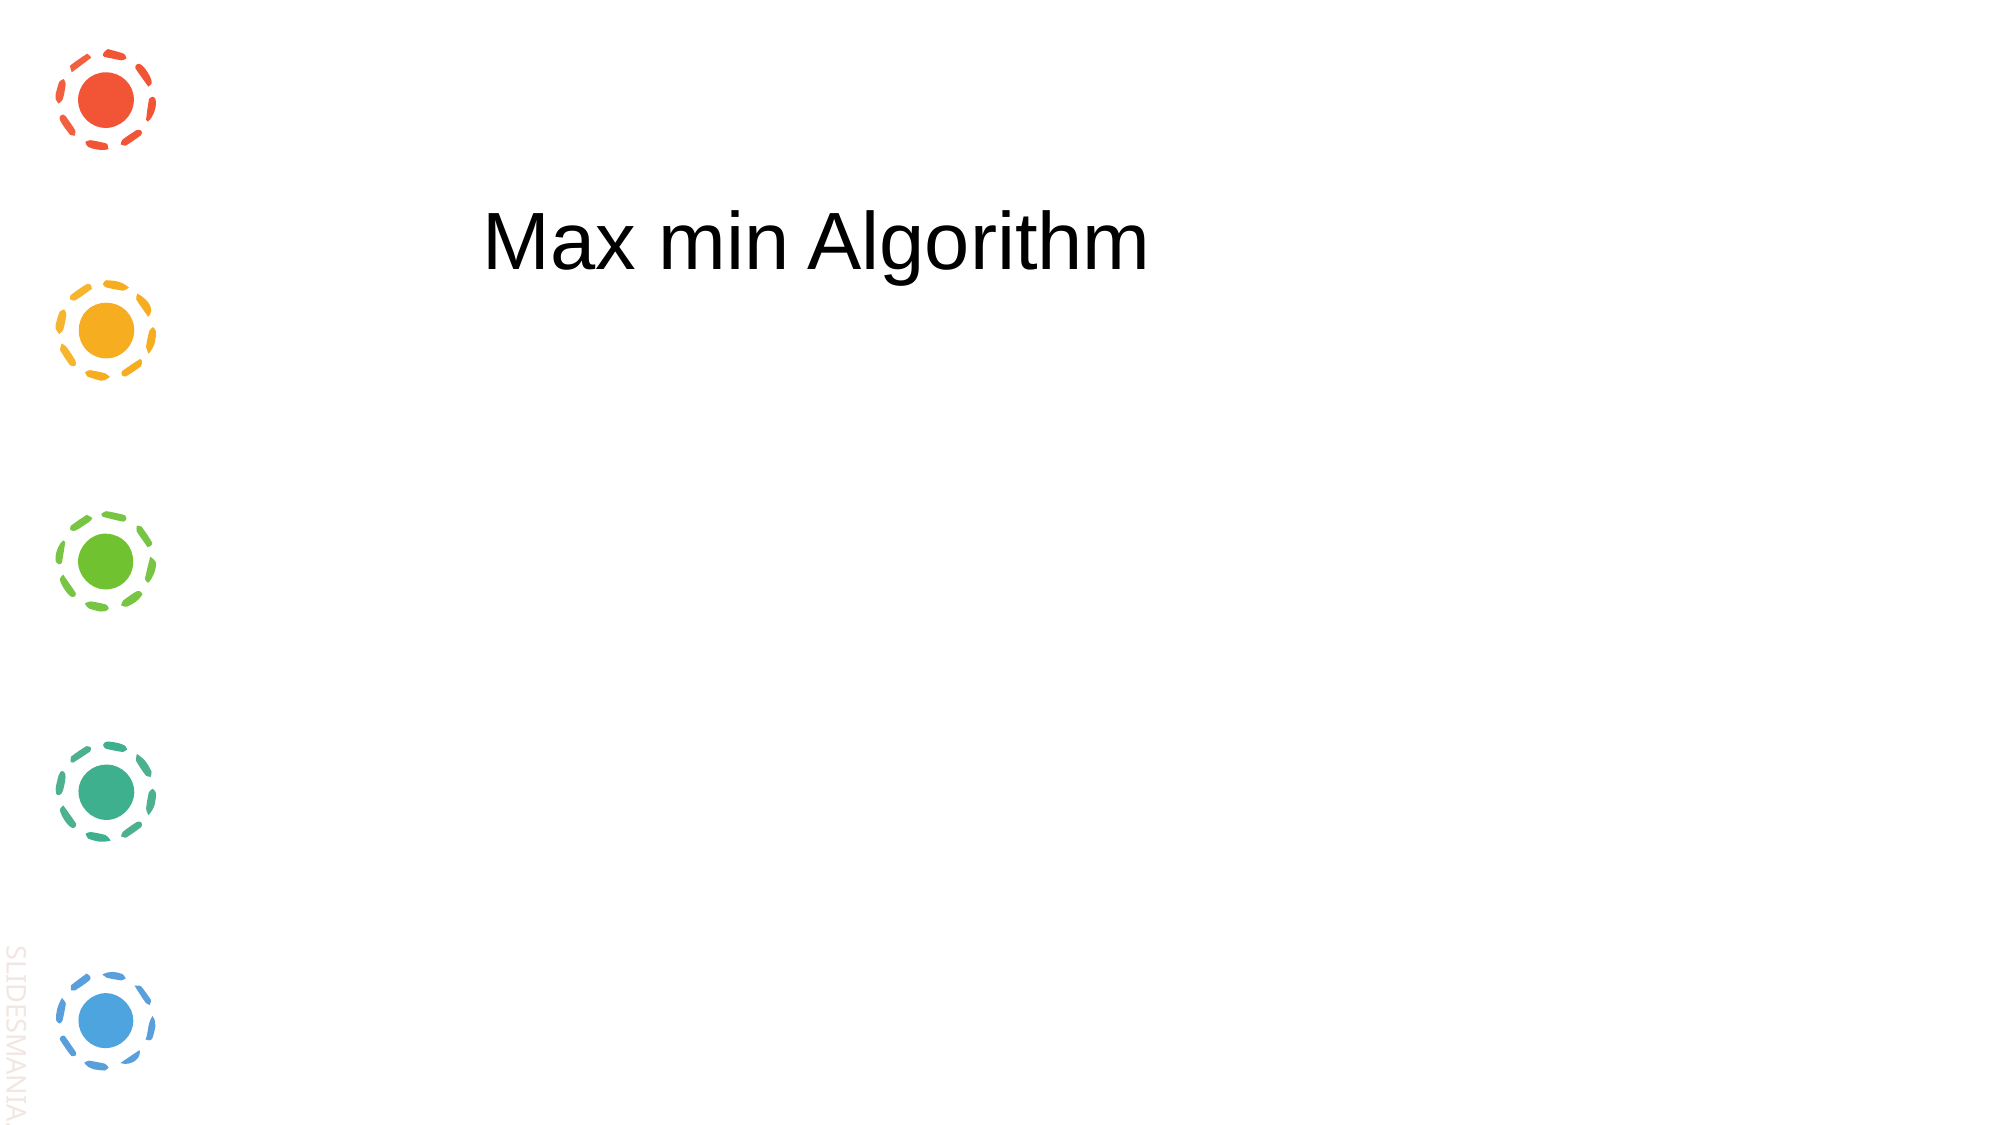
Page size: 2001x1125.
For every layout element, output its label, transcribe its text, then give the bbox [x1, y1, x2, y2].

text_box Max min Algorithm [467, 172, 1638, 301]
